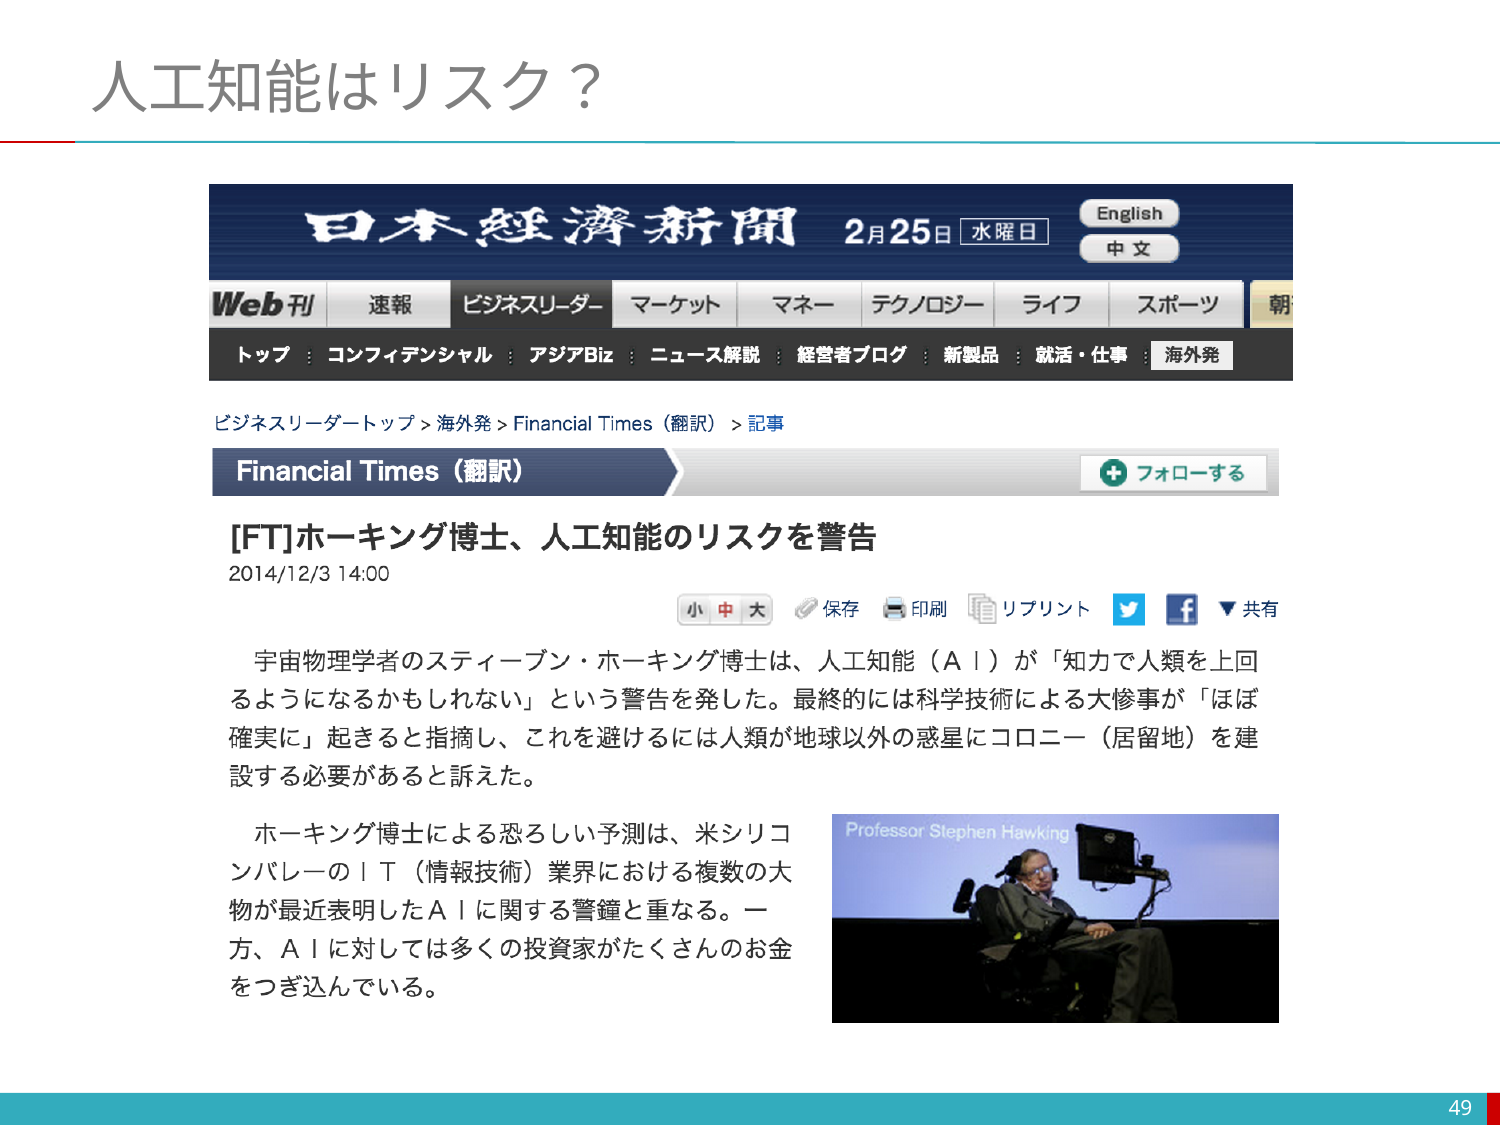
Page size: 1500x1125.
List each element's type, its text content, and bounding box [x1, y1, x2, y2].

title 人工知能はリスク？ [75, 51, 1500, 120]
slide_number 49 [1137, 1091, 1488, 1125]
picture [208, 184, 1294, 1023]
